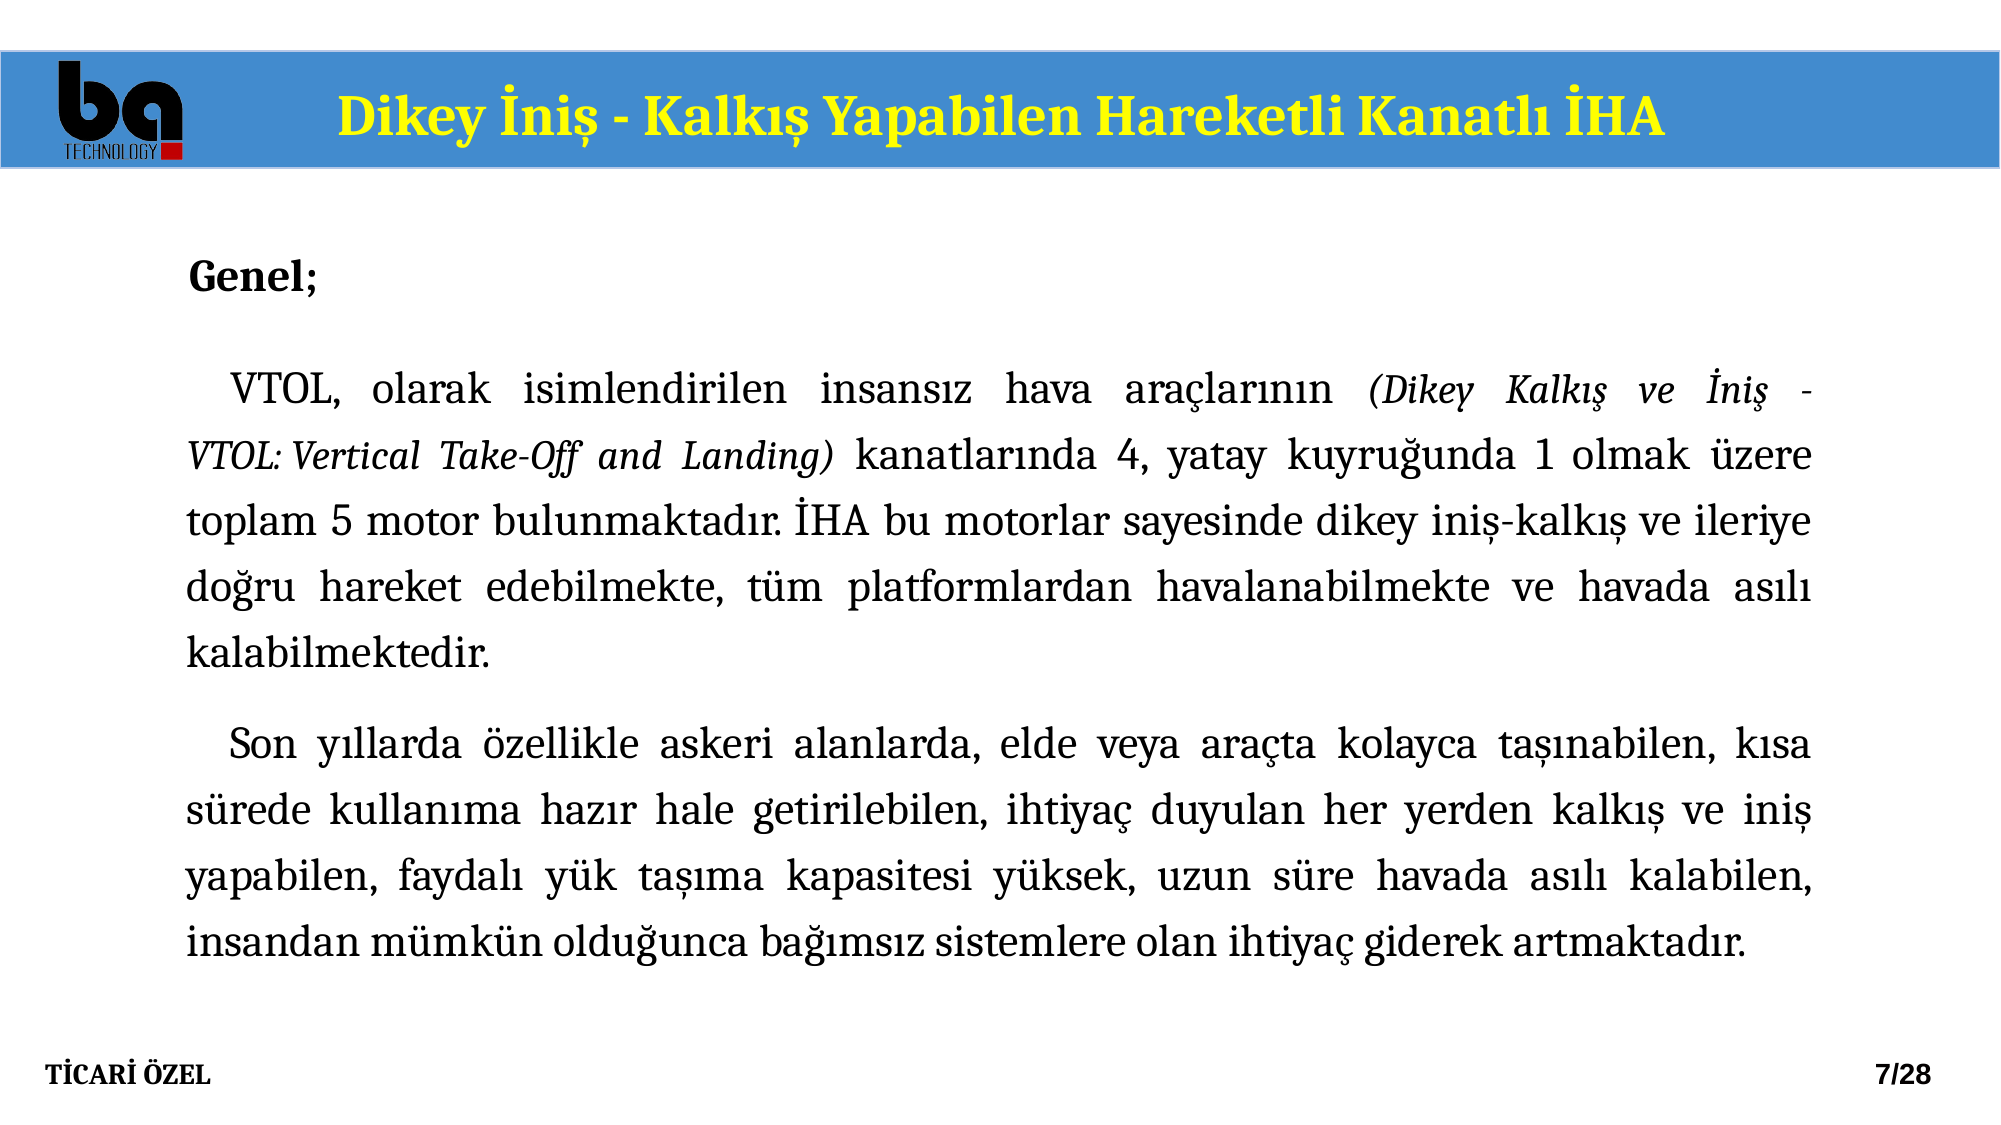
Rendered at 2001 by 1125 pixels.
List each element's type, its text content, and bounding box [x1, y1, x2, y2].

text_box VTOL, olarak isimlendirilen insansız hava araçlarının (Dikey Kalkış ve İniş - VTOL: Vertical Take-Off and Landing) kanatlarında 4, yatay kuyruğunda 1 olmak üzere toplam 5 motor bulunmaktadır. İHA bu motorlar sayesinde dikey iniş-kalkış ve ileriye doğru hareket edebilmekte, tüm platformlardan havalanabilmekte ve havada asılı kalabilmektedir. Son yıllarda özellikle askeri alanlarda, elde veya araçta kolayca taşınabilen, kısa sürede kullanıma hazır hale getirilebilen, ihtiyaç duyulan her yerden kalkış ve iniş yapabilen, faydalı yük taşıma kapasitesi yüksek, uzun süre havada asılı kalabilen, insandan mümkün olduğunca bağımsız sistemlere olan ihtiyaç giderek artmaktadır. [171, 339, 1829, 974]
text_box Dikey İniş - Kalkış Yapabilen Hareketli Kanatlı İHA [322, 69, 1683, 155]
text_box Genel; [174, 238, 333, 308]
picture [58, 60, 184, 160]
